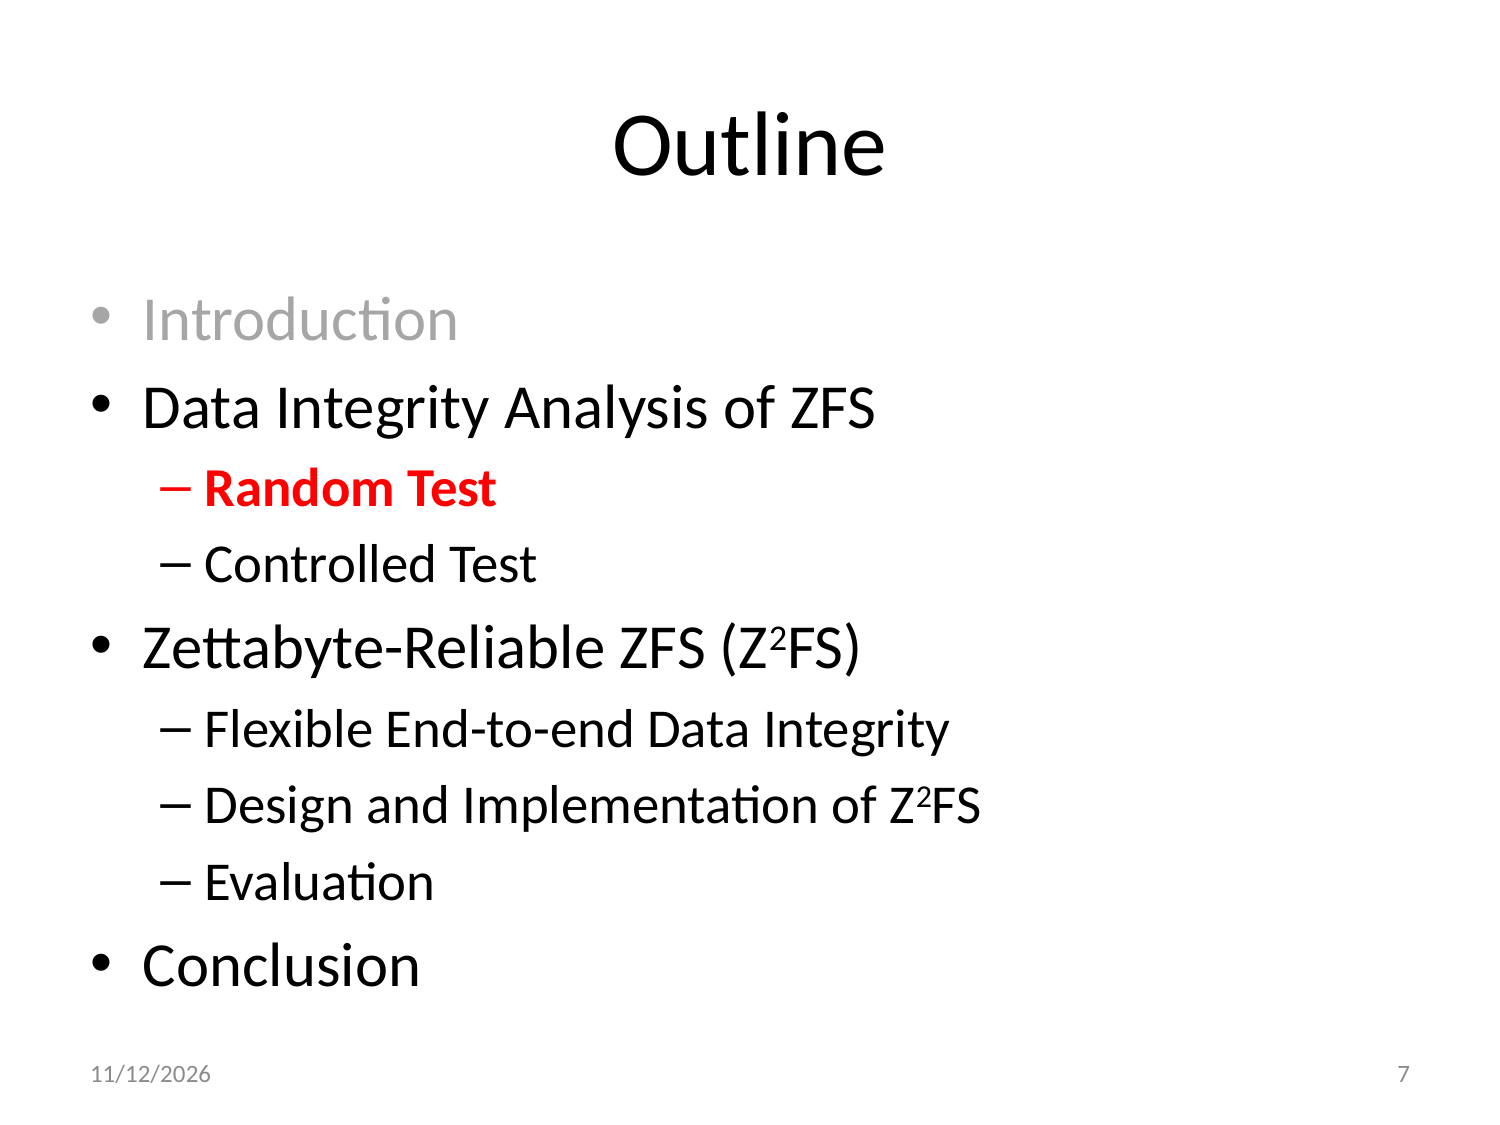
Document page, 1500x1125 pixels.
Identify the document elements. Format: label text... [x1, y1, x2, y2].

list Introduction Data Integrity Analysis of ZFS Random Test Controlled Test Zettabyte-Reliable ZFS (Z2FS) Flexible End-to-end Data Integrity Design and Implementation of Z2FS Evaluation Conclusion [75, 270, 1425, 1013]
title Outline [75, 45, 1425, 233]
slide_number 7 [1074, 1042, 1425, 1103]
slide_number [75, 1042, 425, 1103]
